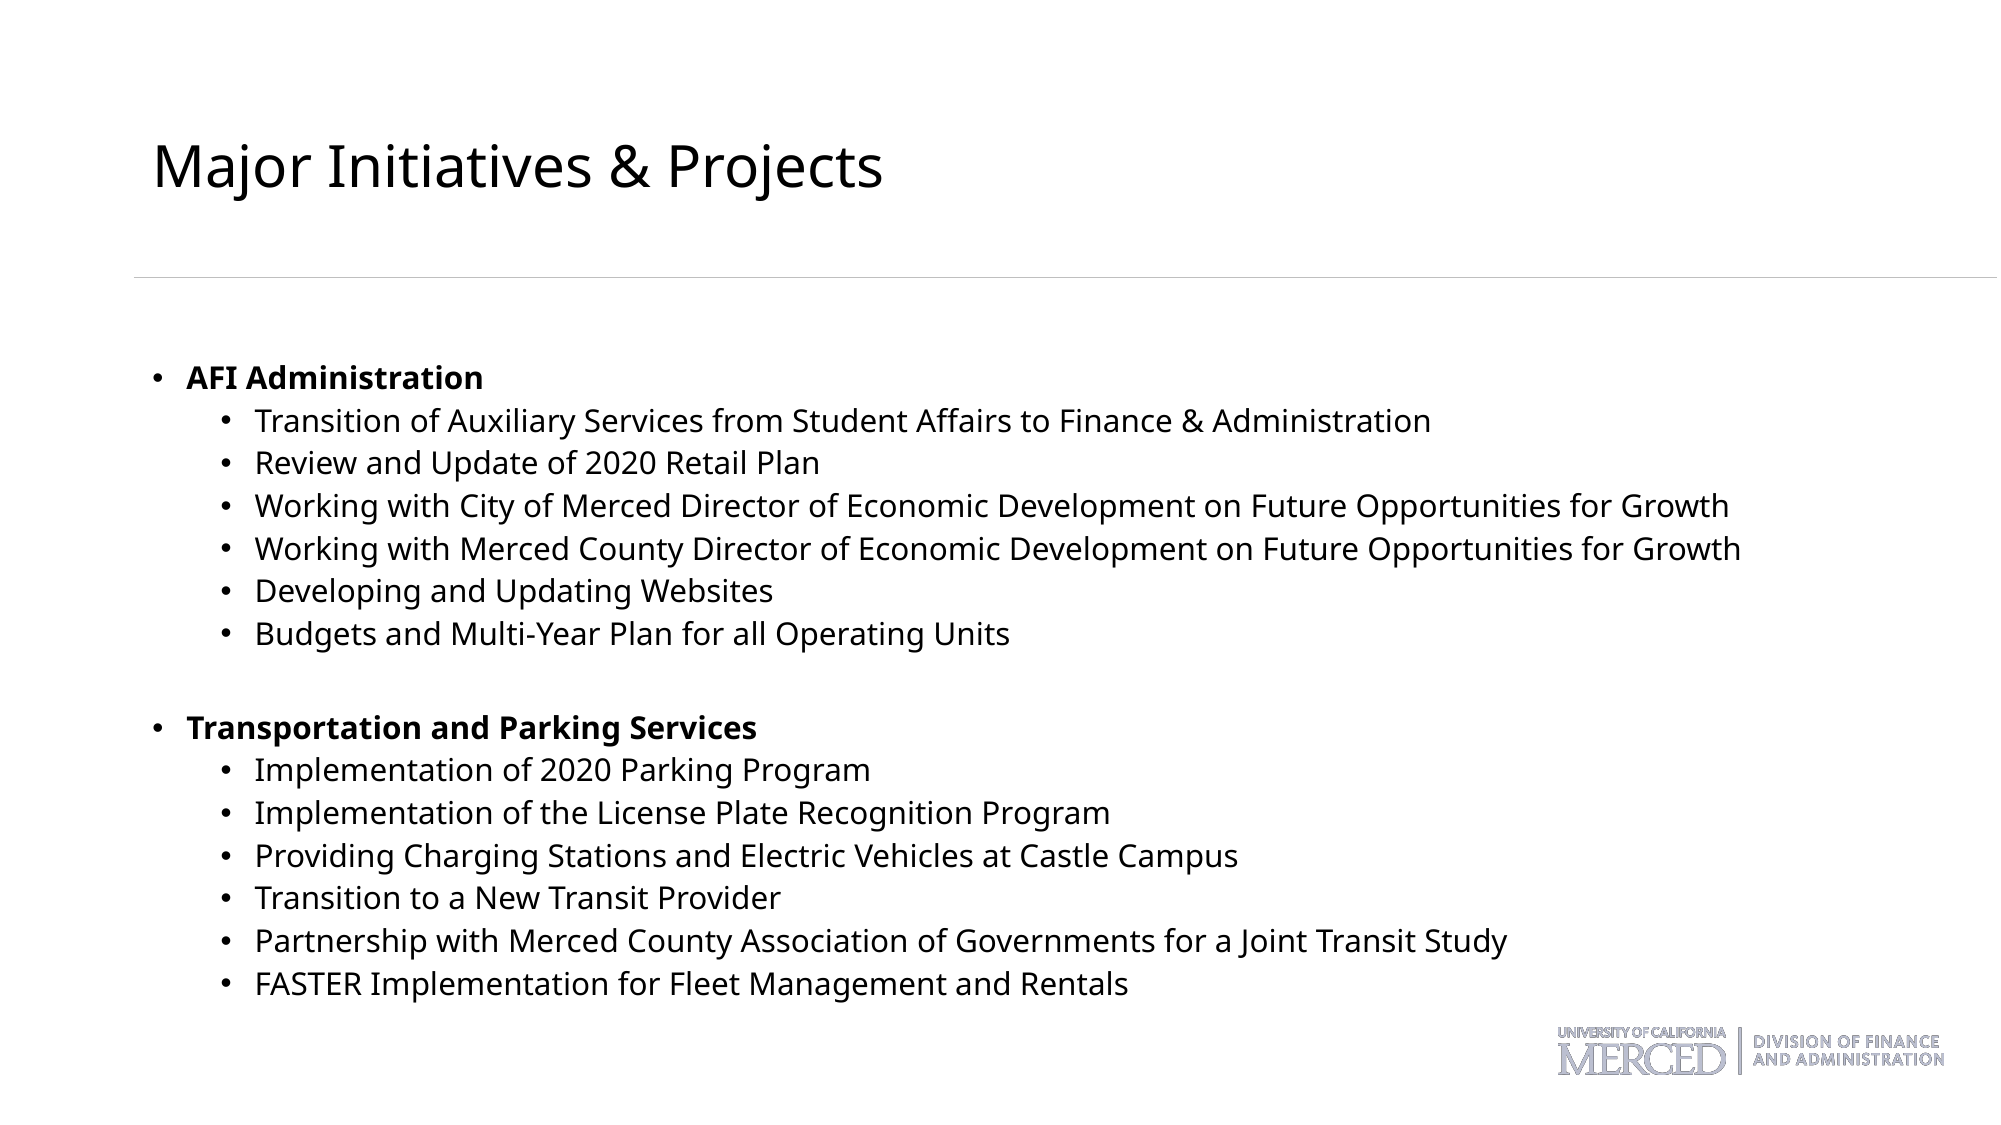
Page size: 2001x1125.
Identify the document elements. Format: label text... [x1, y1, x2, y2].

title Major Initiatives & Projects [137, 59, 1863, 278]
list AFI Administration Transition of Auxiliary Services from Student Affairs to Finance & Administration Review and Update of 2020 Retail Plan Working with City of Merced Director of Economic Development on Future Opportunities for Growth Working with Merced County Director of Economic Development on Future Opportunities for Growth Developing and Updating Websites Budgets and Multi-Year Plan for all Operating Units Transportation and Parking Services Implementation of 2020 Parking Program Implementation of the License Plate Recognition Program Providing Charging Stations and Electric Vehicles at Castle Campus Transition to a New Transit Provider Partnership with Merced County Association of Governments for a Joint Transit Study FASTER Implementation for Fleet Management and Rentals [137, 299, 1863, 1014]
